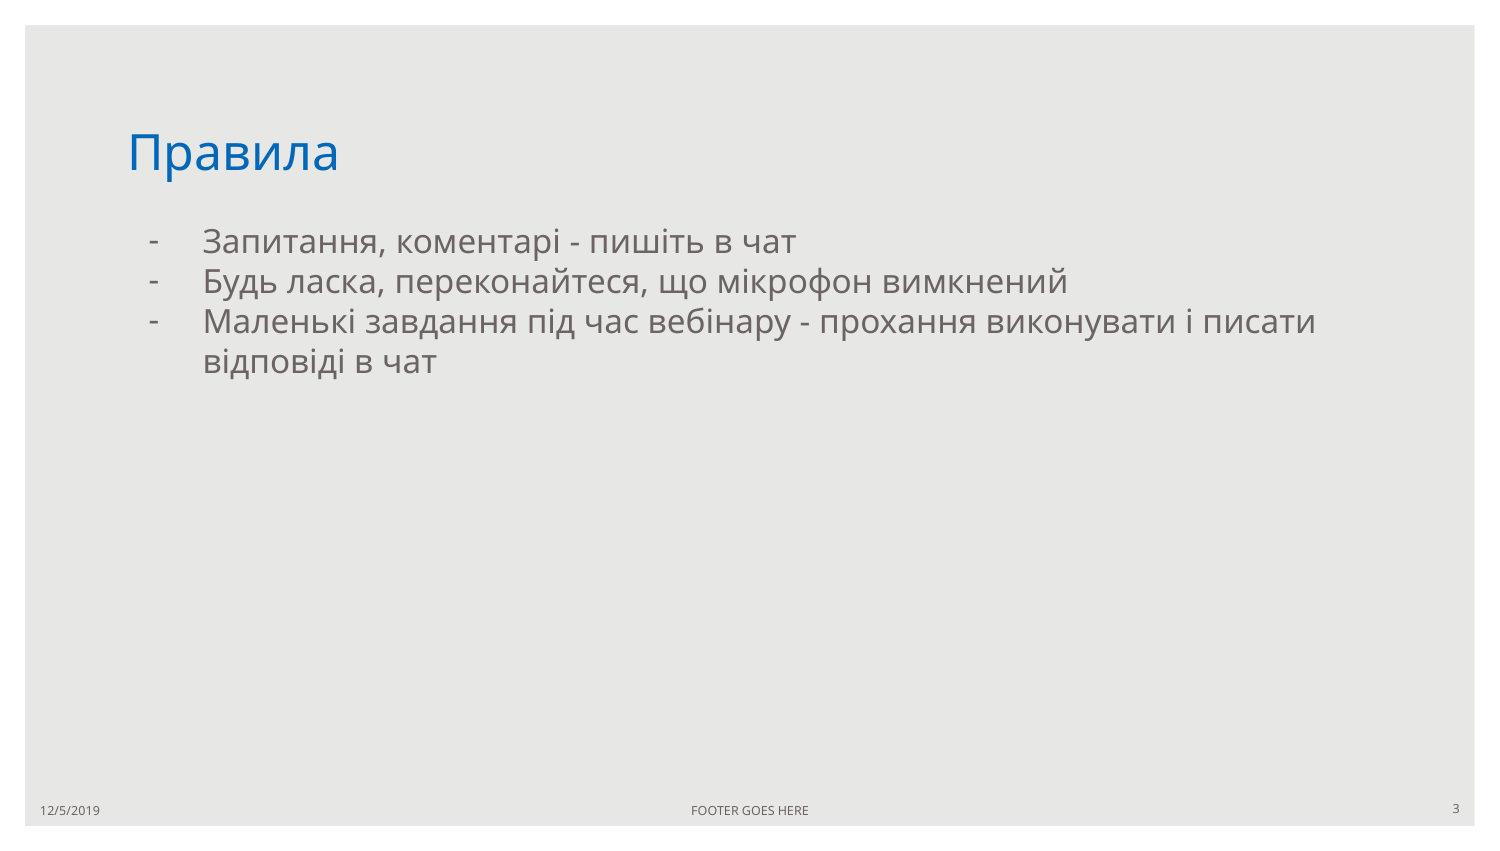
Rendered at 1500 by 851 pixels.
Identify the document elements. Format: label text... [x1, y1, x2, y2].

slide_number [24, 794, 375, 826]
title Правила [112, 112, 1388, 188]
list Запитання, коментарі - пишіть в чат Будь ласка, переконайтеся, що мікрофон вимкнений Маленькі завдання під час вебінару - прохання виконувати і писати відповіді в чат [112, 212, 1388, 738]
slide_number ‹#› [1125, 794, 1475, 826]
footer FOOTER GOES HERE [512, 794, 988, 826]
